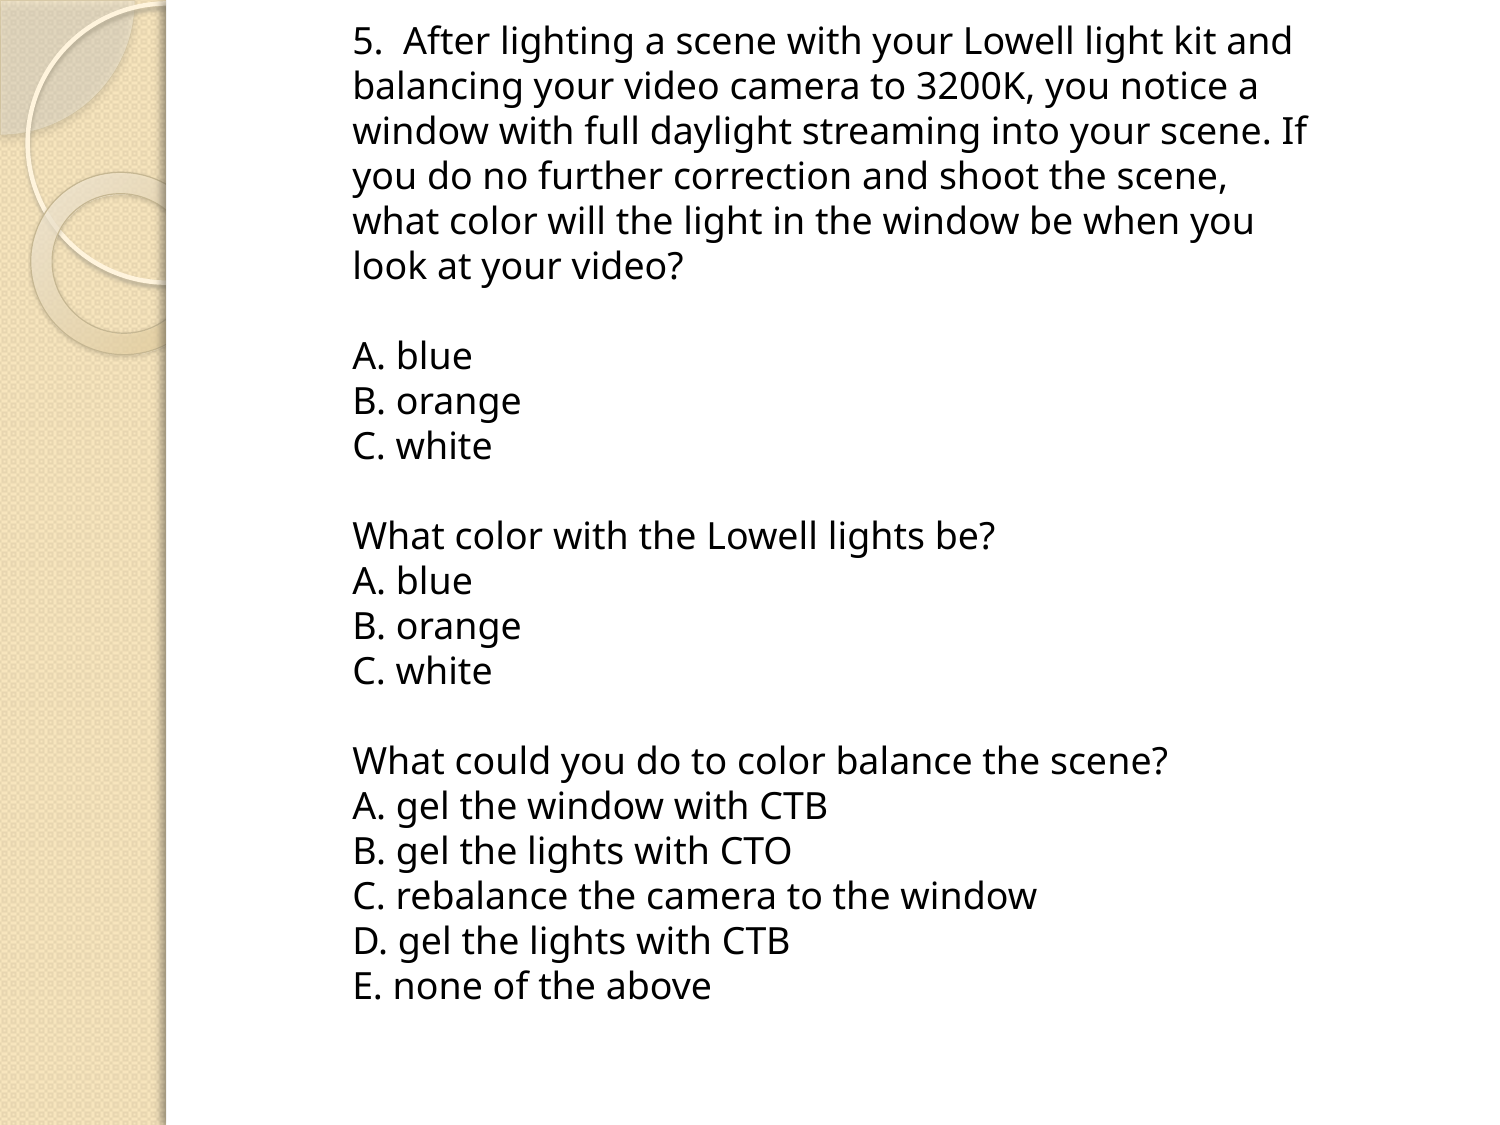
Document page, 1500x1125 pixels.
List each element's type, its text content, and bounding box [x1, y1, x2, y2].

text_box 5. After lighting a scene with your Lowell light kit and balancing your video camera to 3200K, you notice a window with full daylight streaming into your scene. If you do no further correction and shoot the scene, what color will the light in the window be when you look at your video? A. blue B. orange C. white What color with the Lowell lights be? A. blue B. orange C. white What could you do to color balance the scene? A. gel the window with CTB B. gel the lights with CTO C. rebalance the camera to the window D. gel the lights with CTB E. none of the above [337, 9, 1338, 1015]
